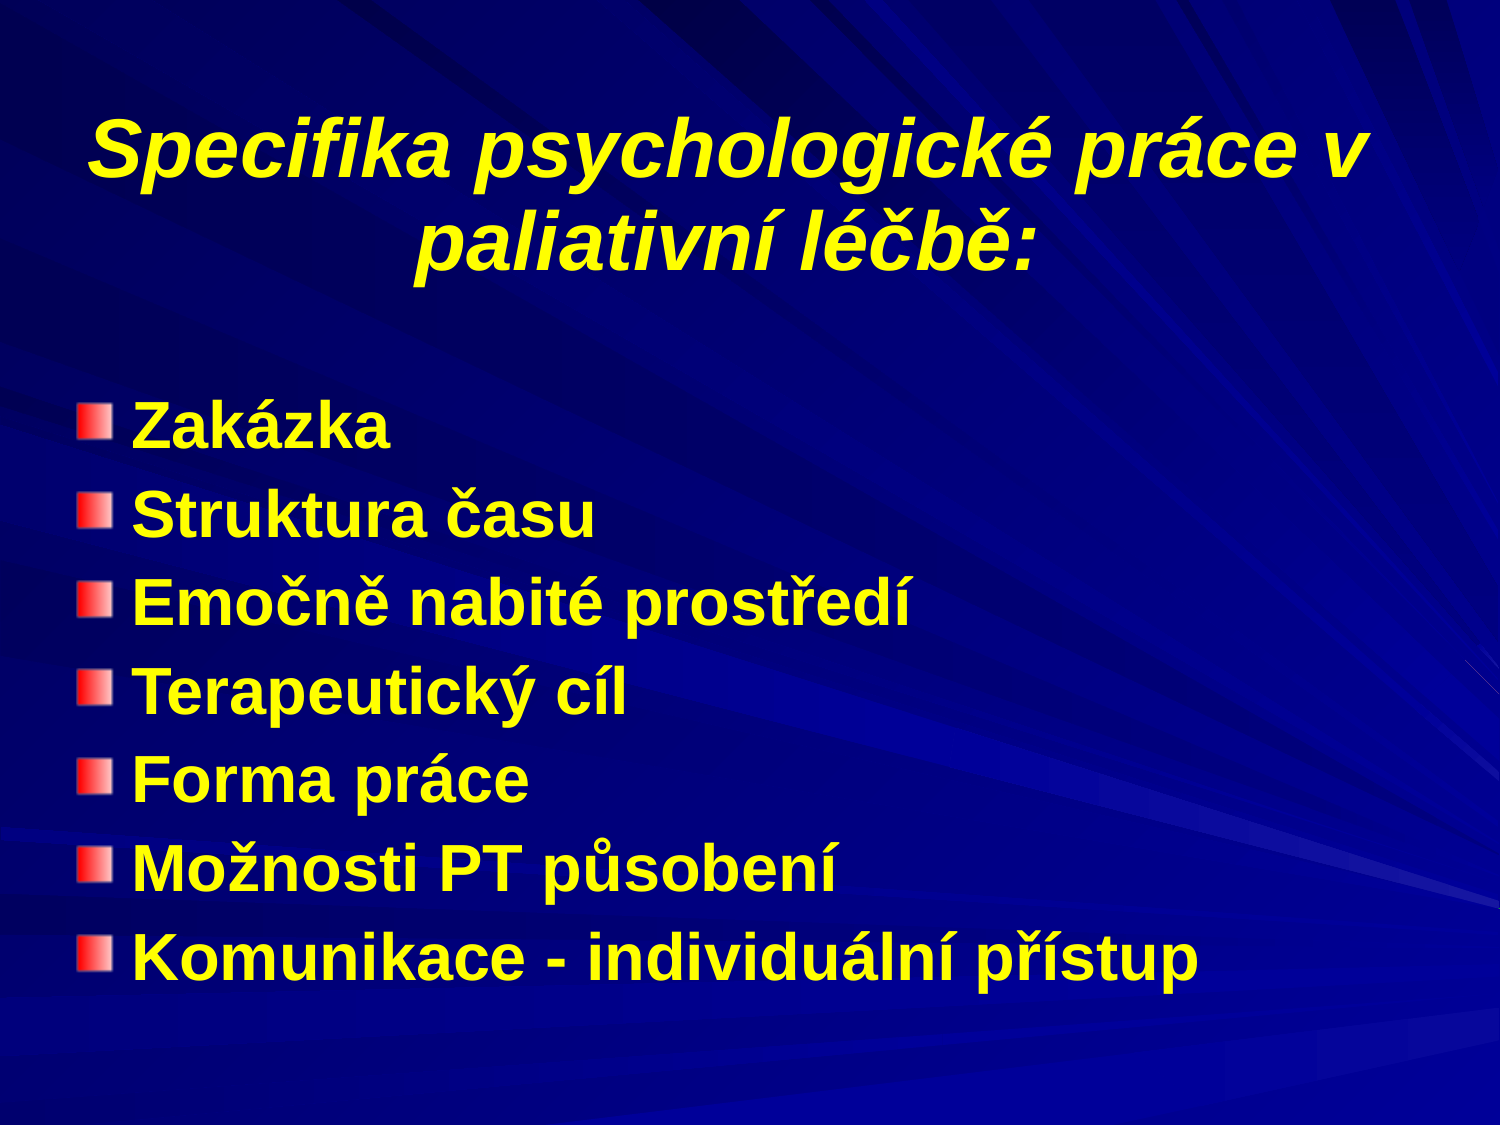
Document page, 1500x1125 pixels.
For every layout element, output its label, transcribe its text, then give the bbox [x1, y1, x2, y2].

picture [75, 667, 117, 710]
list Zakázka Struktura času Emočně nabité prostředí Terapeutický cíl Forma práce Možnosti PT působení Komunikace - individuální přístup [74, 314, 1426, 1059]
picture [75, 490, 117, 533]
picture [75, 844, 117, 887]
picture [75, 579, 117, 622]
title Specifika psychologické práce v paliativní léčbě: [52, 42, 1404, 351]
picture [75, 401, 117, 444]
picture [75, 756, 117, 799]
picture [75, 933, 117, 976]
